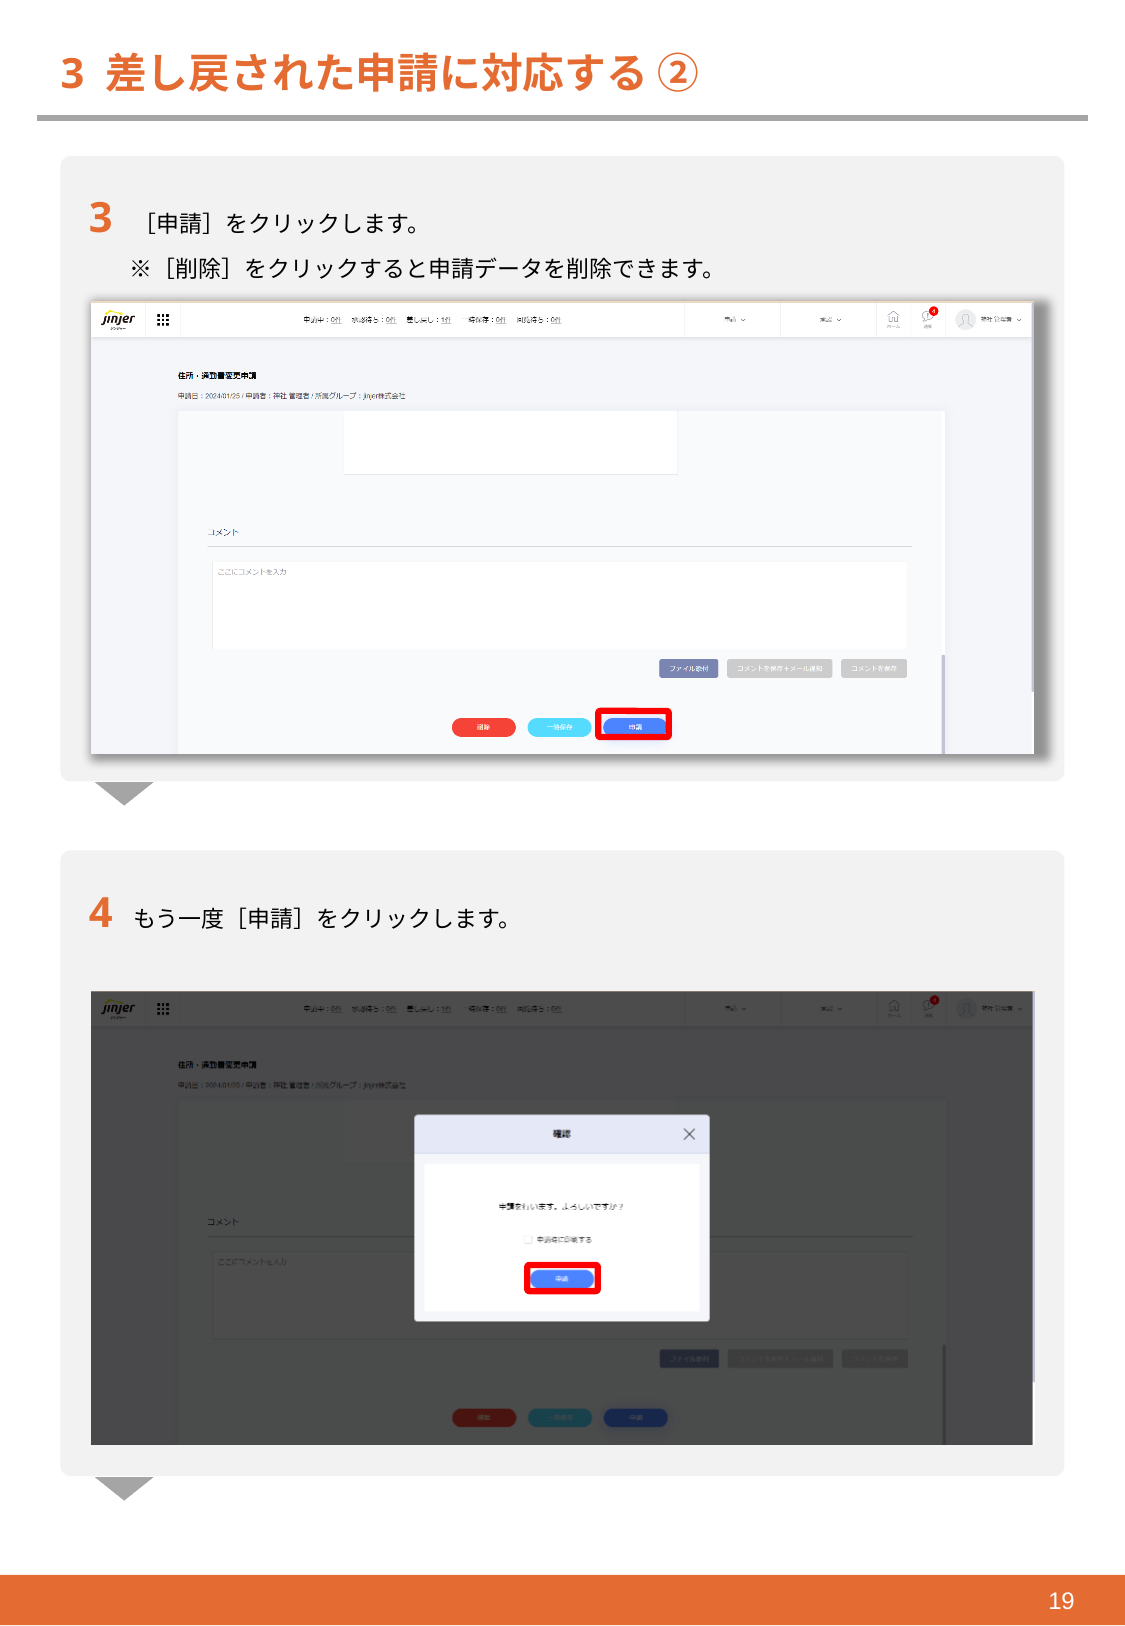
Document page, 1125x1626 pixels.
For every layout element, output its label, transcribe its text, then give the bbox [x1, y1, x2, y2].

text_box 4 もう一度［申請］をクリックします。 [58, 848, 1067, 1479]
picture [87, 1450, 162, 1527]
title 3 差し戻された申請に対応する ② [60, 47, 1065, 98]
picture [91, 991, 1036, 1445]
slide_number 19 [1042, 1585, 1098, 1615]
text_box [90, 300, 1035, 754]
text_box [60, 155, 1065, 813]
